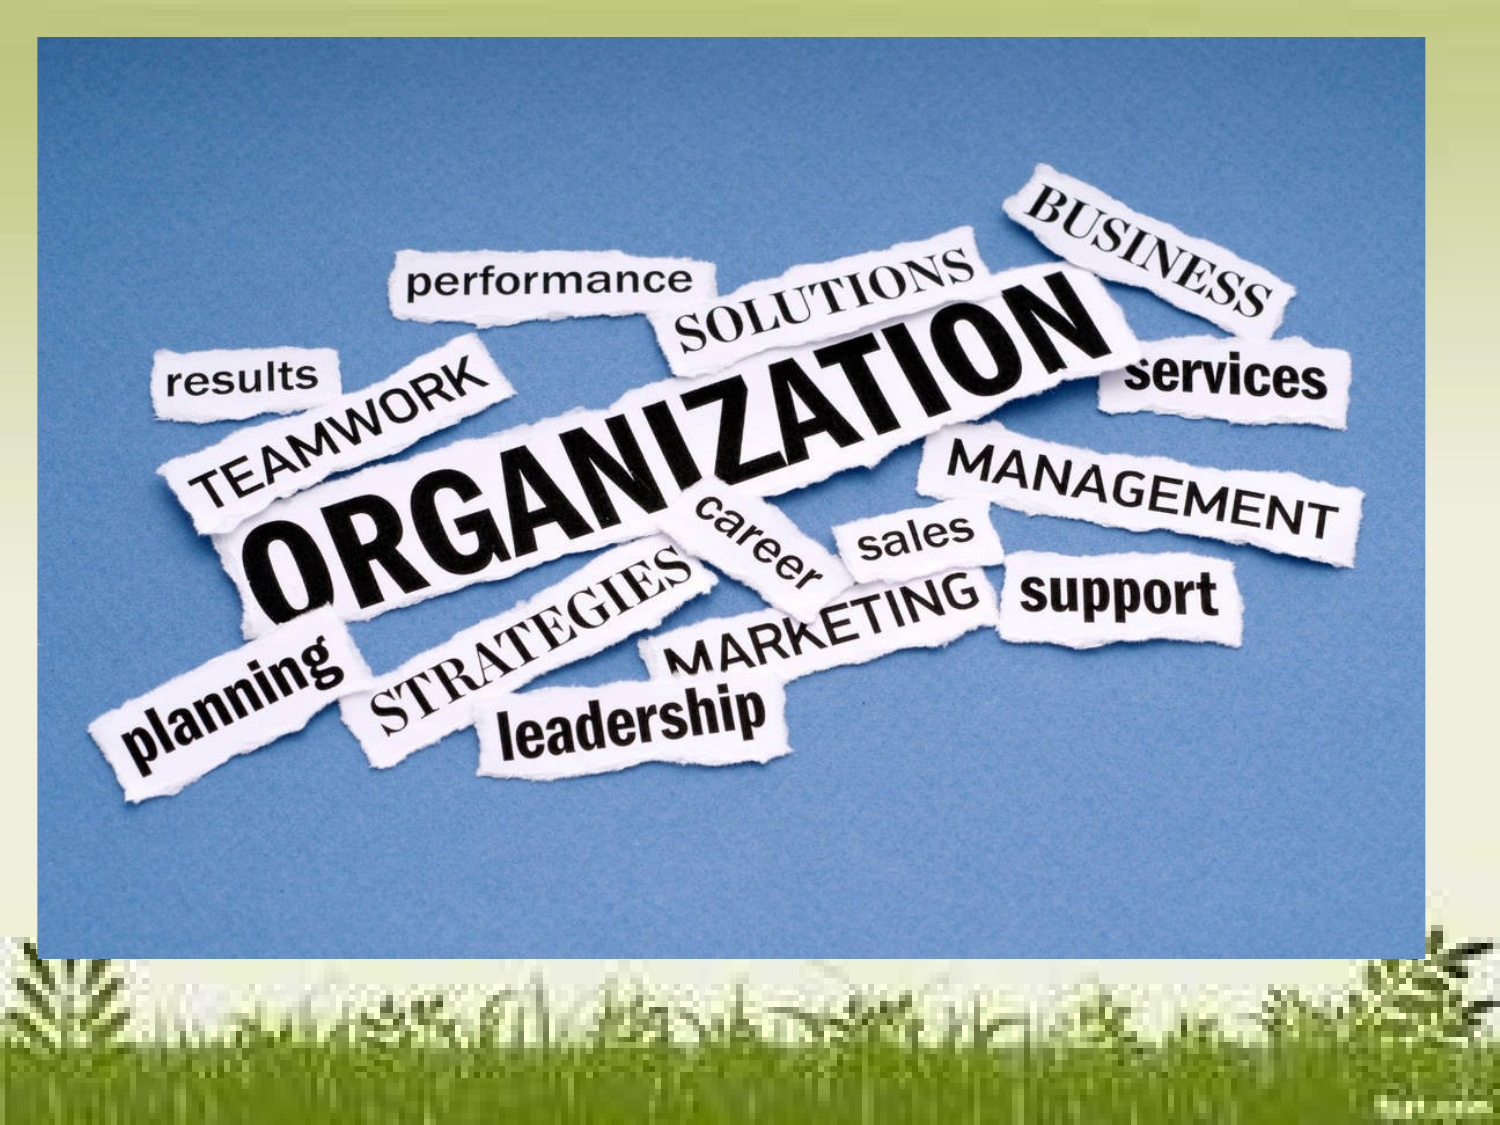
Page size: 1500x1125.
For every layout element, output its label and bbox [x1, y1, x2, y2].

picture [0, 0, 1500, 1125]
text_box [37, 37, 1426, 959]
